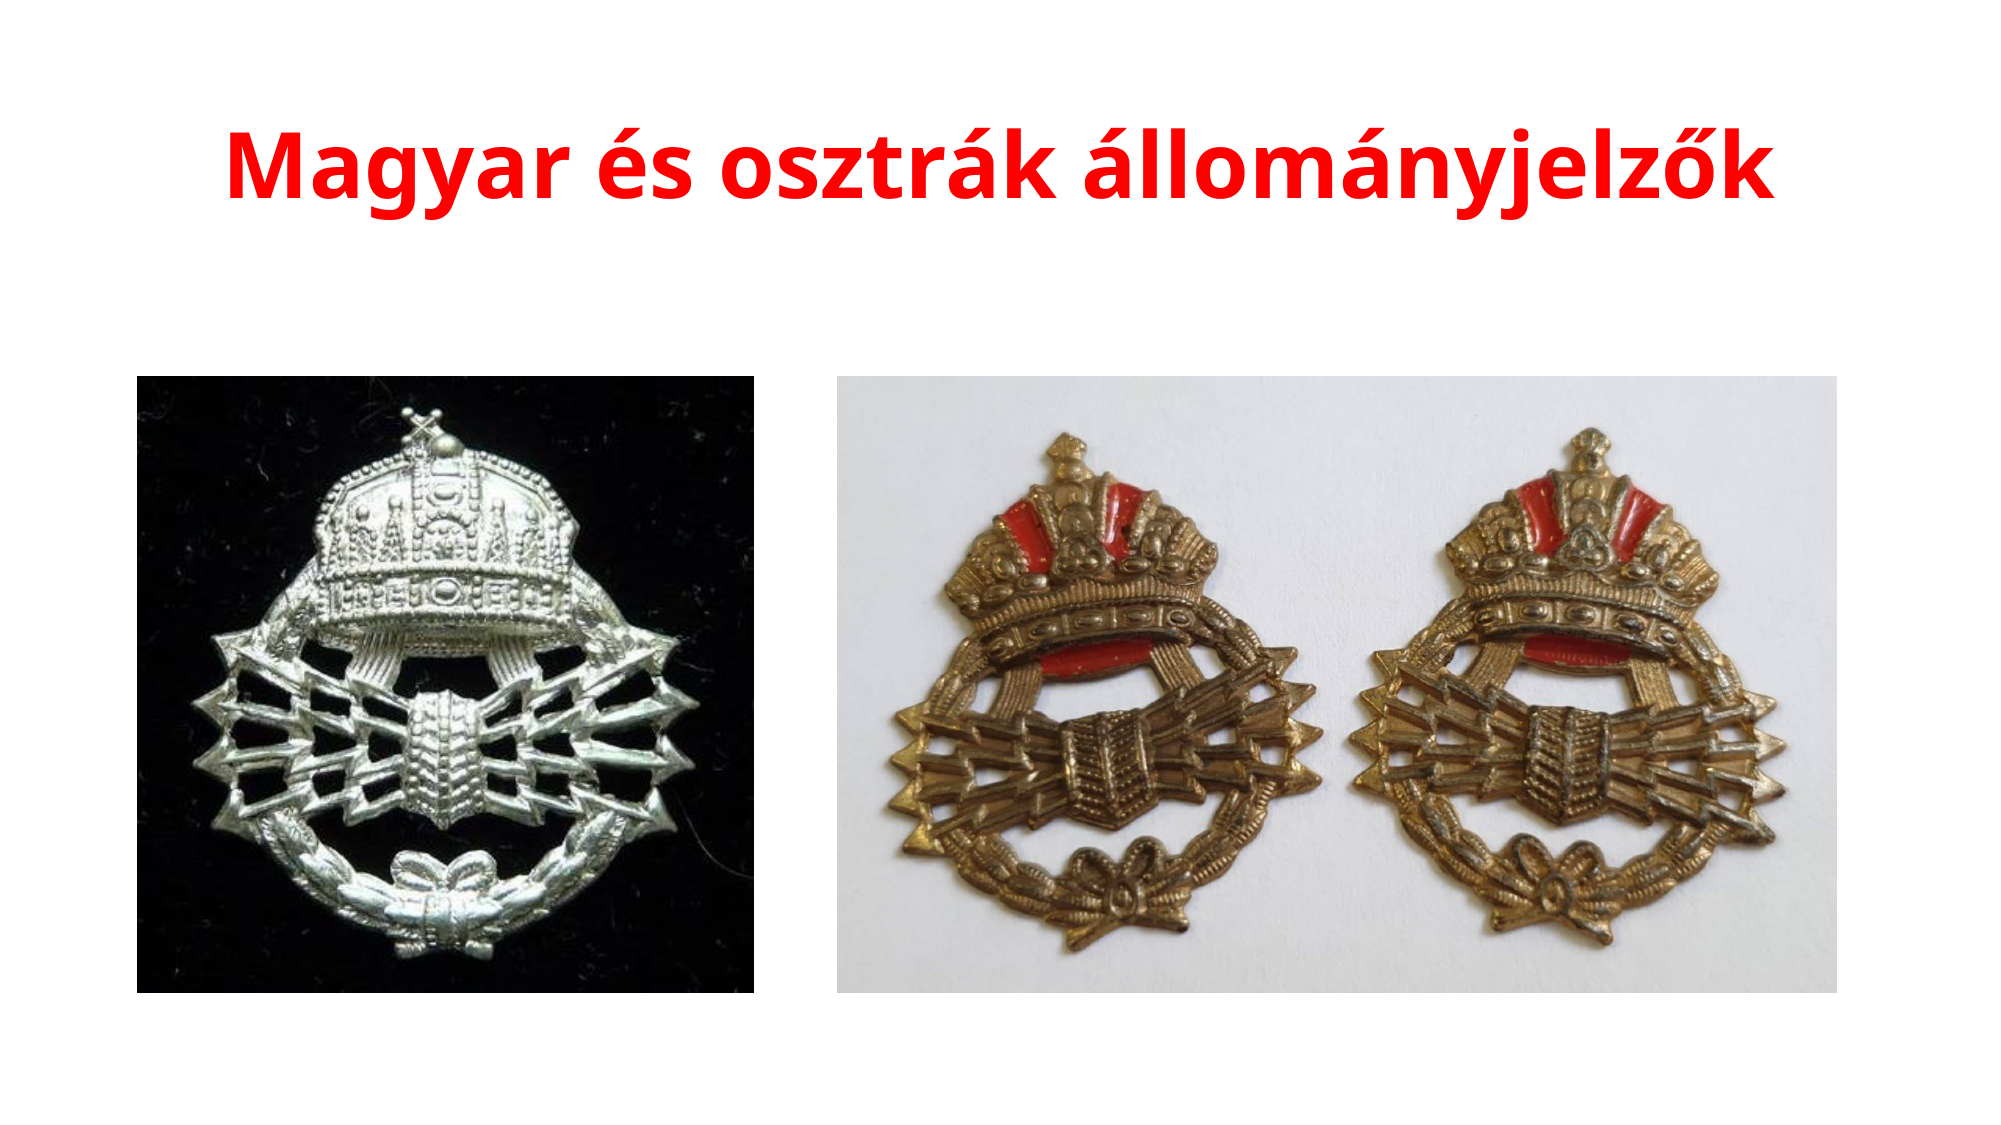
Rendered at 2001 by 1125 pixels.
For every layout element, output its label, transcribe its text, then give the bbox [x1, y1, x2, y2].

picture [137, 376, 754, 993]
title Magyar és osztrák állományjelzők [137, 59, 1863, 278]
picture [837, 376, 1837, 993]
